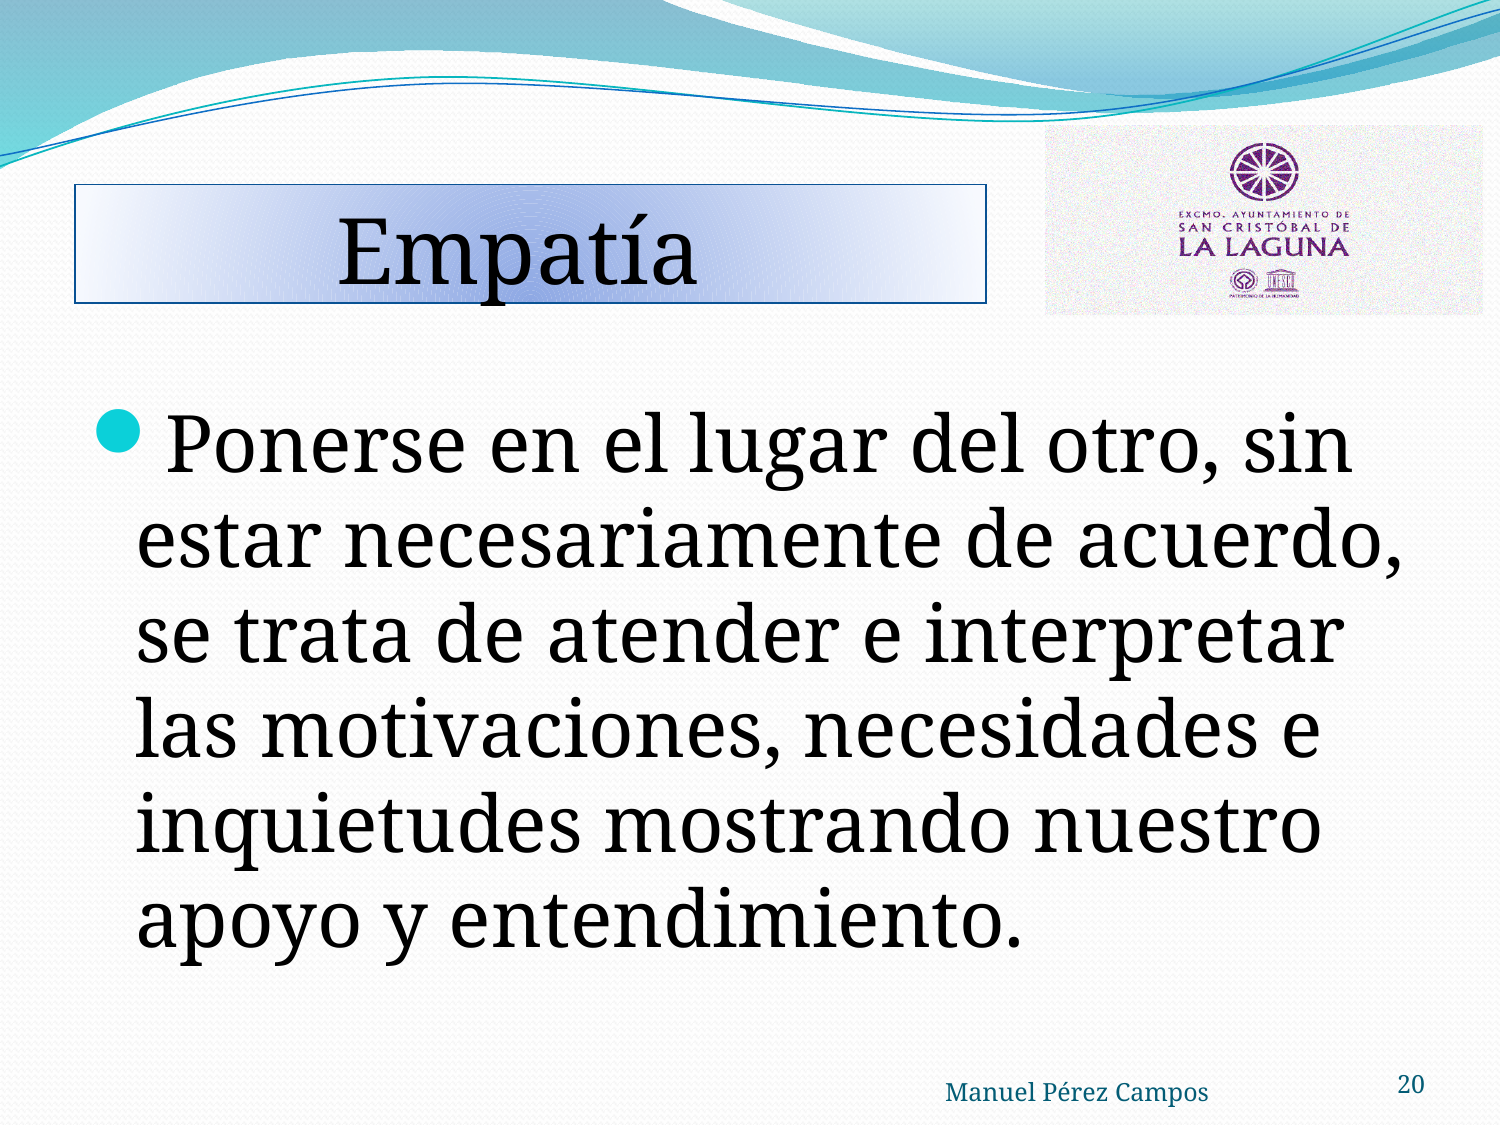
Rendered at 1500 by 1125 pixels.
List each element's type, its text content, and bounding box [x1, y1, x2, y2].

title Empatía [74, 184, 987, 304]
footer Manuel Pérez Campos [945, 1046, 1495, 1107]
list Ponerse en el lugar del otro, sin estar necesariamente de acuerdo, se trata de atender e interpretar las motivaciones, necesidades e inquietudes mostrando nuestro apoyo y entendimiento. [74, 385, 1426, 1038]
slide_number 20 [1299, 1042, 1425, 1103]
picture [1045, 125, 1483, 315]
